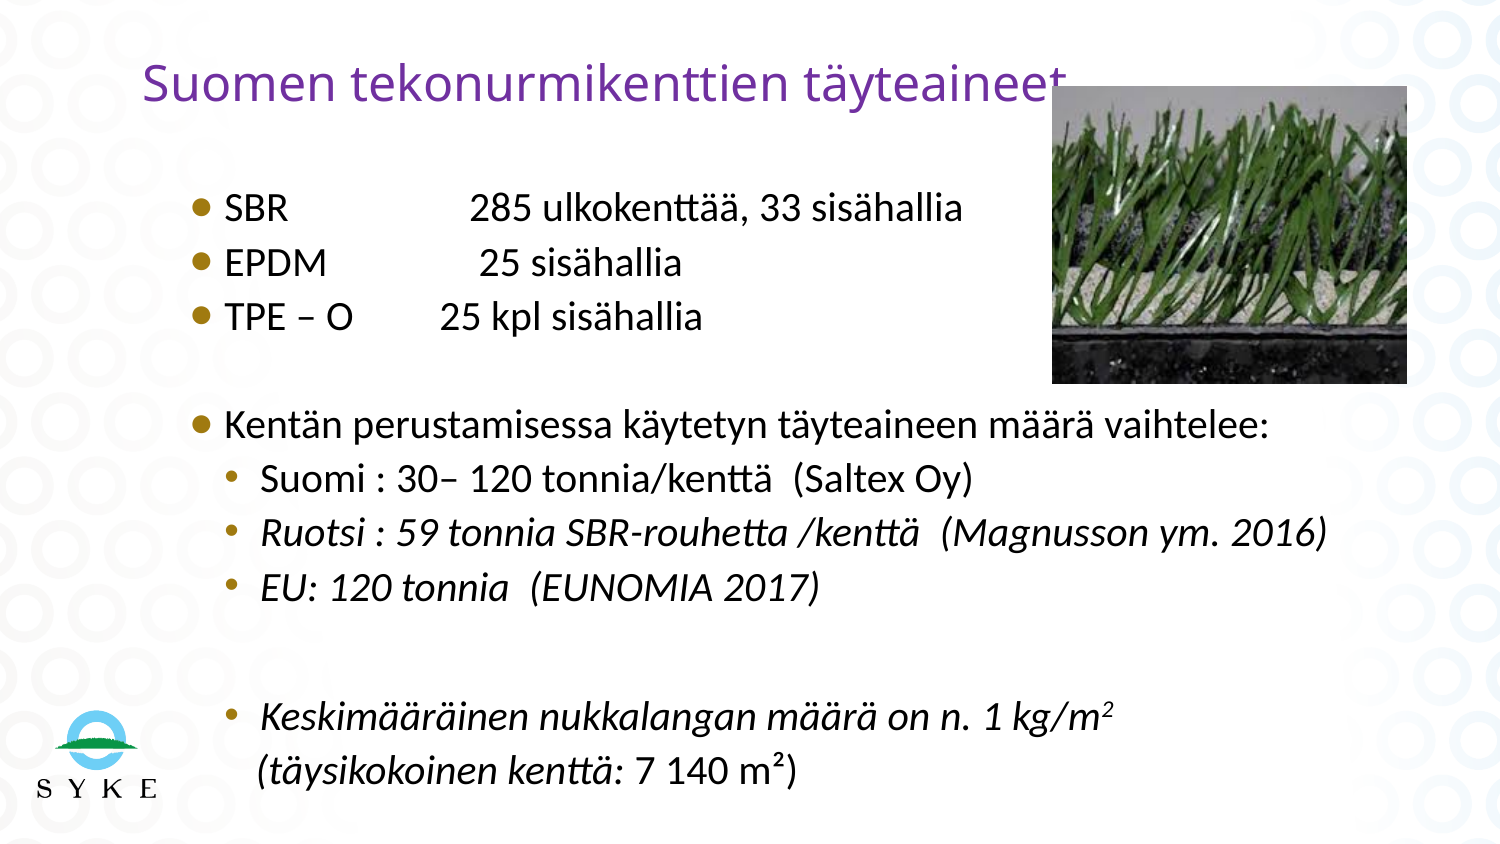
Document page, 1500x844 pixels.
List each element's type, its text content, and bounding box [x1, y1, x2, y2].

picture [0, 0, 1500, 844]
title Suomen tekonurmikenttien täyteaineet [142, 57, 1265, 187]
list SBR 285 ulkokenttää, 33 sisähallia EPDM 25 sisähallia TPE – O 25 kpl sisähallia Kentän perustamisessa käytetyn täyteaineen määrä vaihtelee: Suomi : 30– 120 tonnia/kenttä (Saltex Oy) Ruotsi : 59 tonnia SBR-rouhetta /kenttä (Magnusson ym. 2016) EU: 120 tonnia (EUNOMIA 2017) Keskimääräinen nukkalangan määrä on n. 1 kg/m2 (täysikokoinen kenttä: 7 140 m²) [189, 187, 1395, 682]
